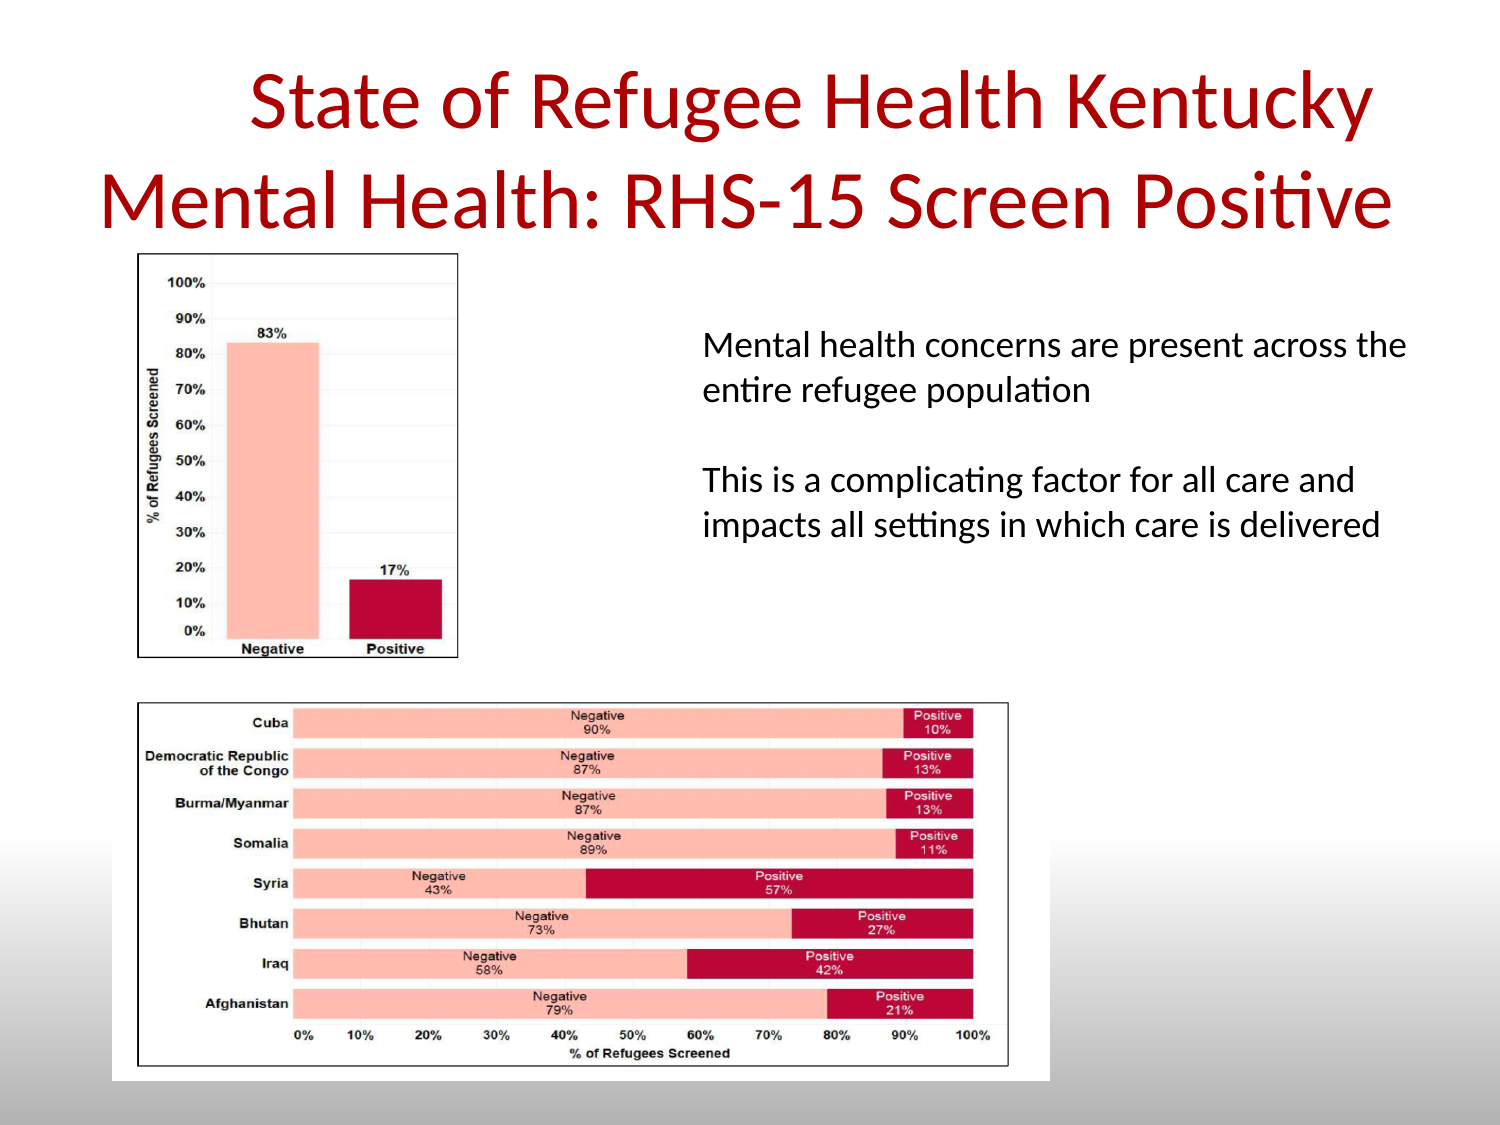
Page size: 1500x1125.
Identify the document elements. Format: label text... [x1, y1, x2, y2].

picture [112, 237, 1051, 1082]
title State of Refugee Health Kentucky Mental Health: RHS-15 Screen Positive [62, 37, 1450, 275]
text_box Mental health concerns are present across the entire refugee population This is a complicating factor for all care and impacts all settings in which care is delivered [1054, 312, 1450, 553]
